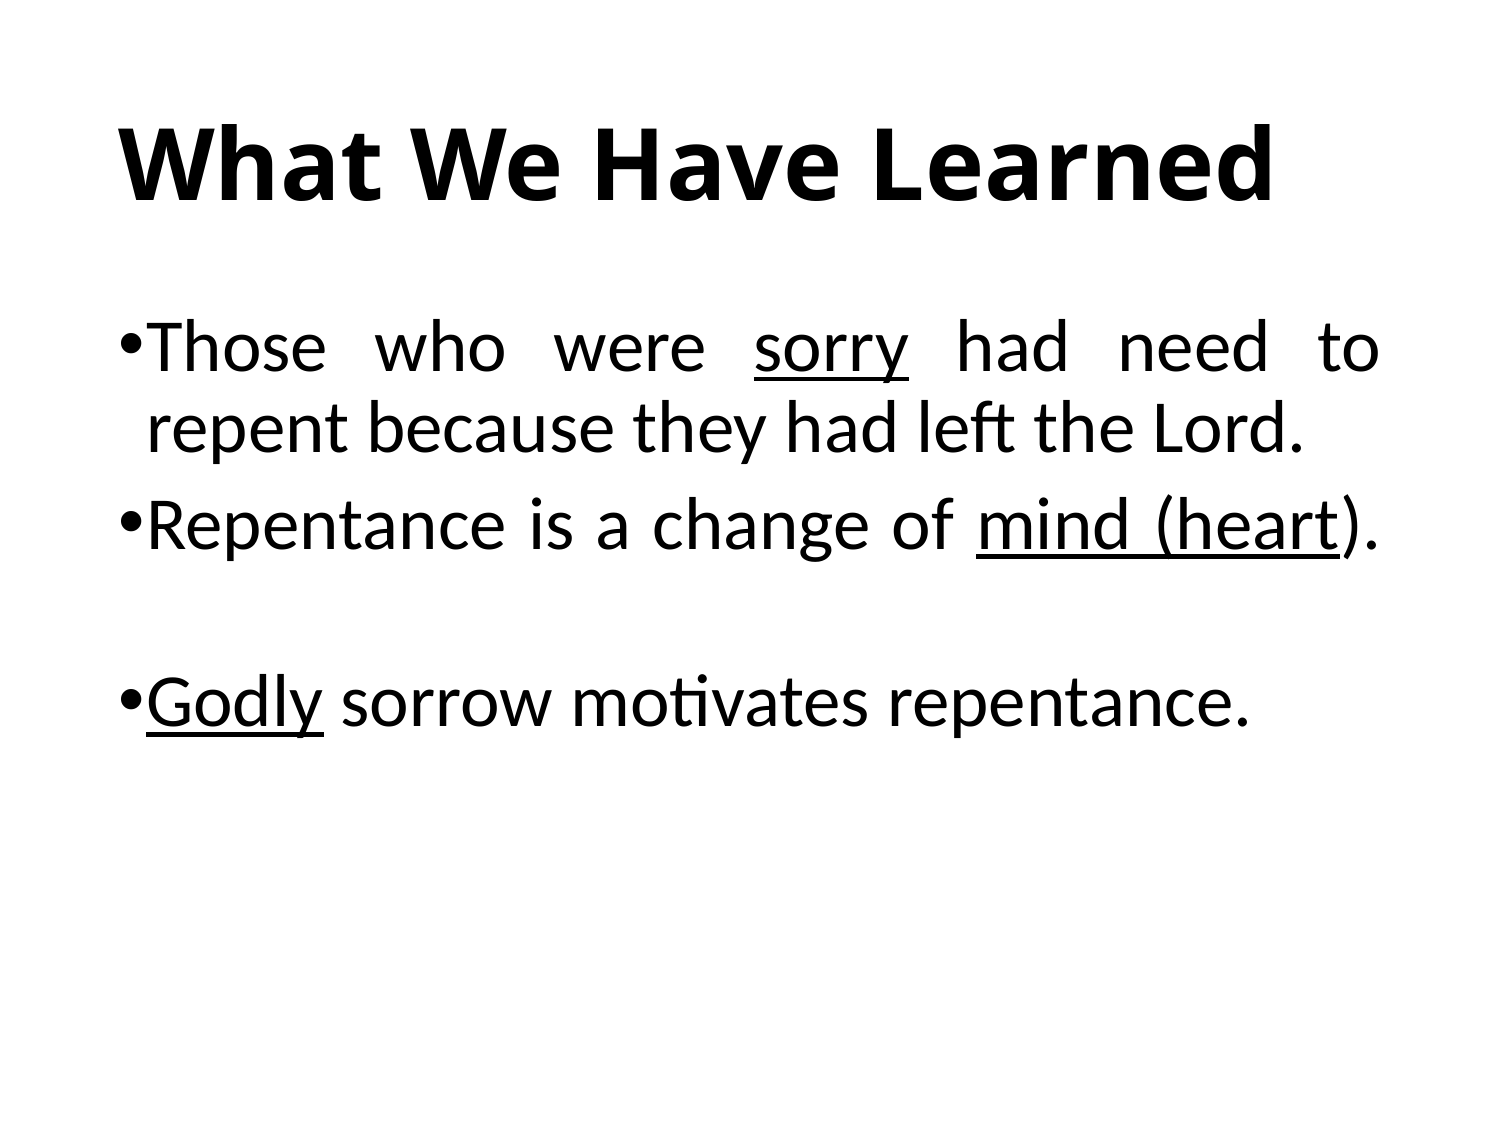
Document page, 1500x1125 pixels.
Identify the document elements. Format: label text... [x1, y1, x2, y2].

list Those who were sorry had need to repent because they had left the Lord. Repentance is a change of mind (heart). Godly sorrow motivates repentance. [103, 299, 1397, 1014]
title What We Have Learned [103, 59, 1397, 278]
